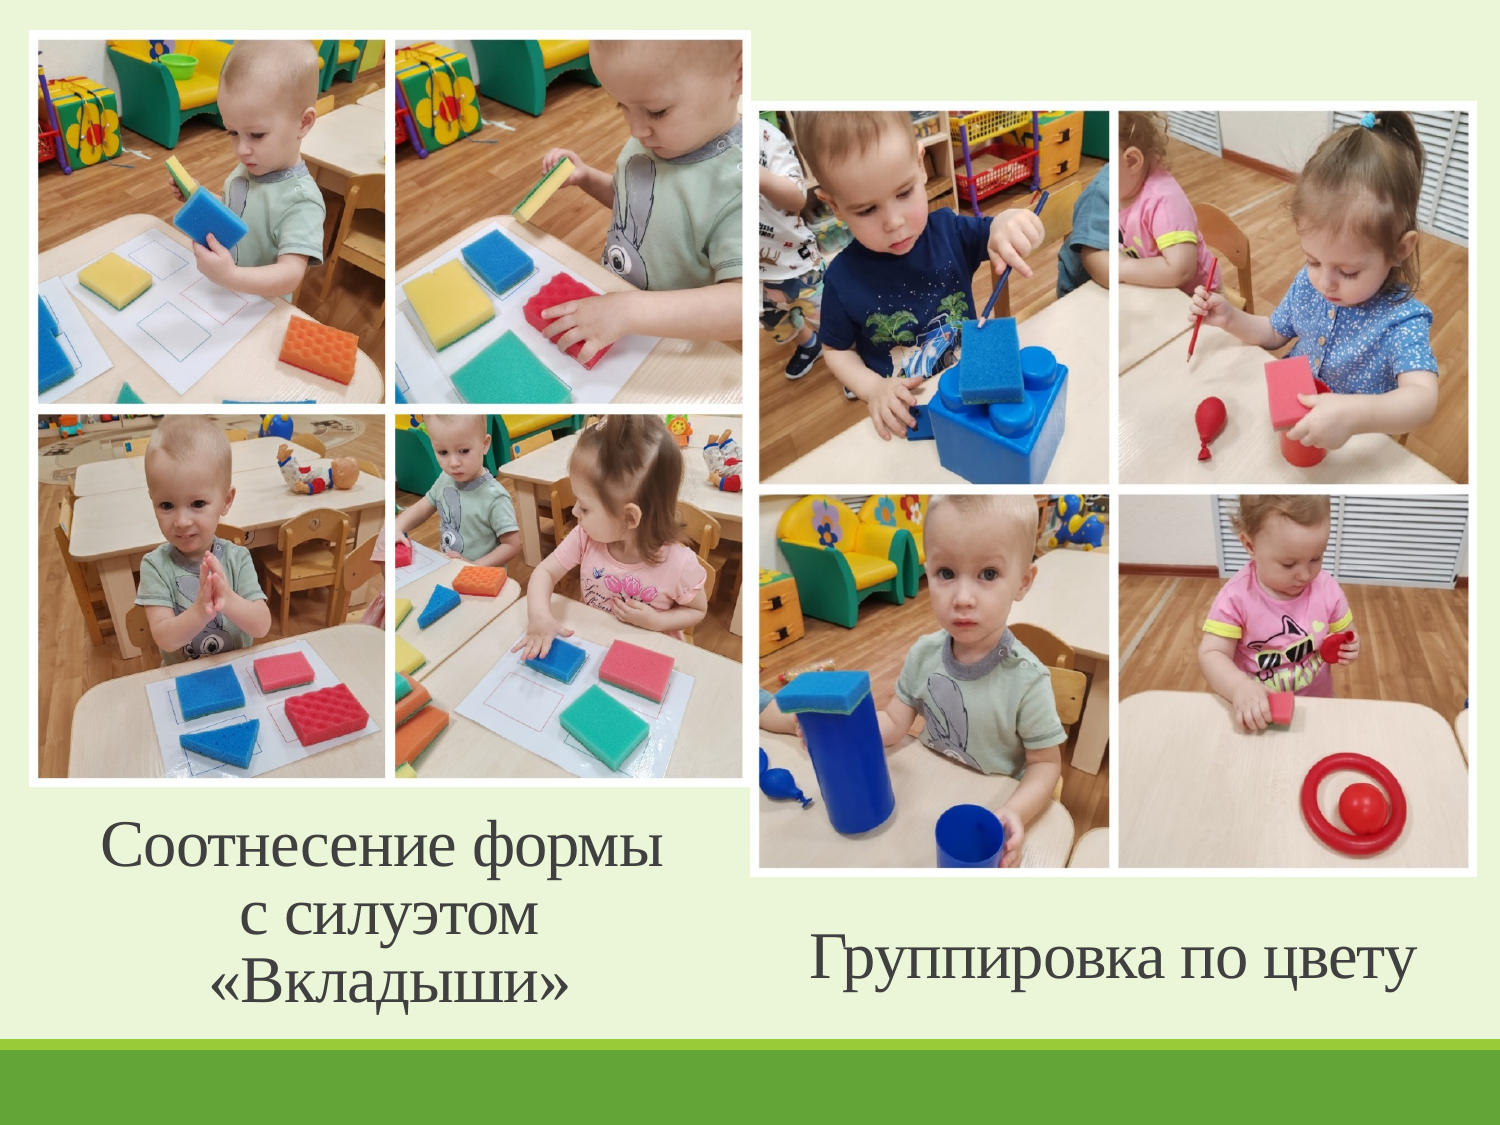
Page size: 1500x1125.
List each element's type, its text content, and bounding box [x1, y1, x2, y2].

title Соотнесение формы с силуэтом «Вкладыши» [53, 810, 728, 1024]
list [749, 101, 1478, 877]
text_box Группировка по цвету [776, 885, 1451, 1000]
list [28, 30, 751, 788]
